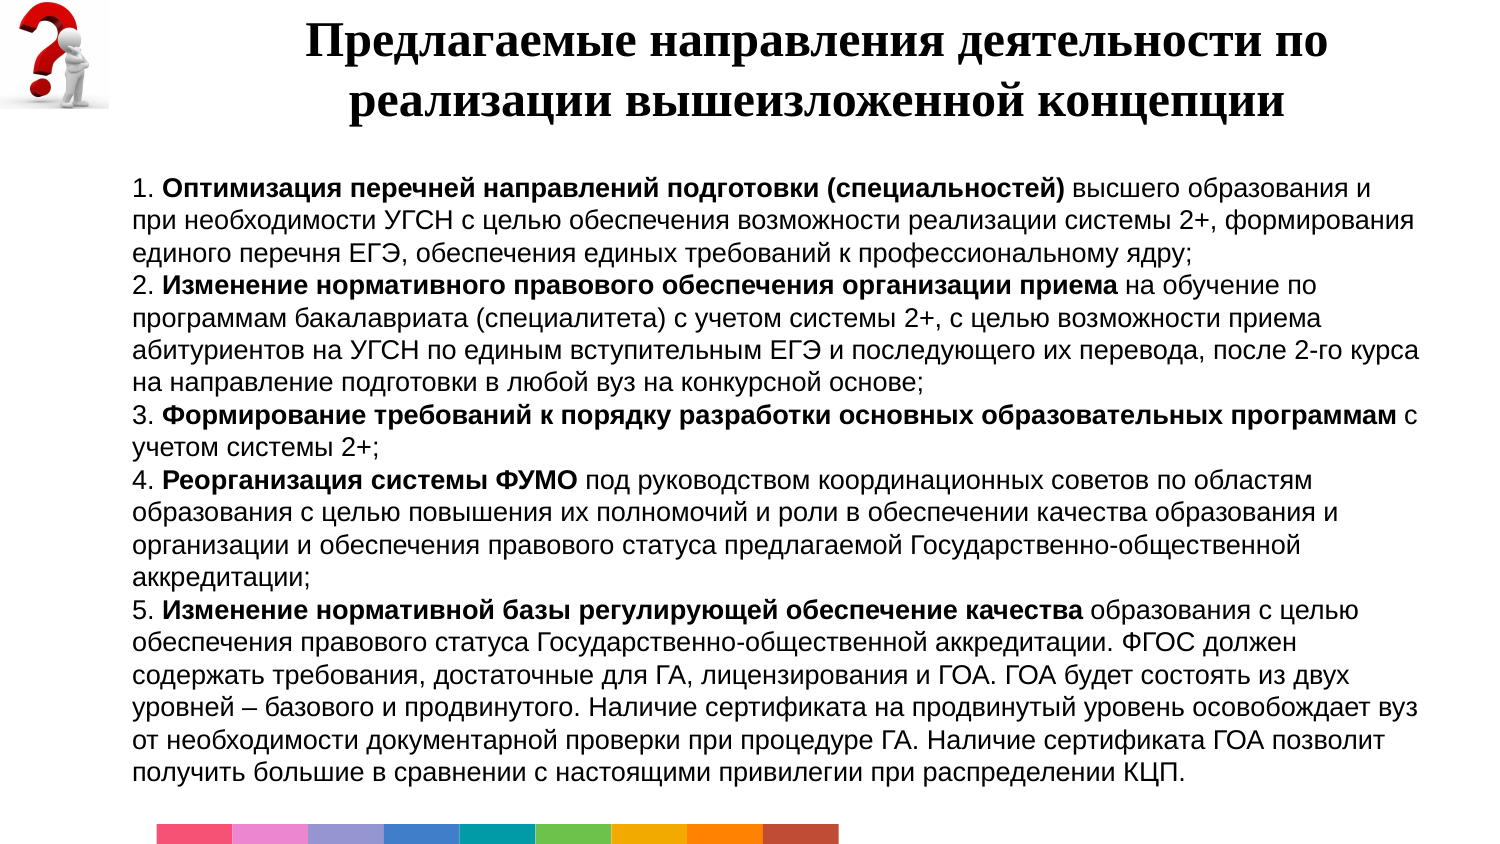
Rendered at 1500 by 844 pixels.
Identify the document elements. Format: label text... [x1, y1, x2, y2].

picture [0, 0, 109, 109]
title Предлагаемые направления деятельности по реализации вышеизложенной концепции [201, 6, 1434, 127]
text_box 1. Оптимизация перечней направлений подготовки (специальностей) высшего образования и при необходимости УГСН с целью обеспечения возможности реализации системы 2+, формирования единого перечня ЕГЭ, обеспечения единых требований к профессиональному ядру; 2. Изменение нормативного правового обеспечения организации приема на обучение по программам бакалавриата (специалитета) с учетом системы 2+, с целью возможности приема абитуриентов на УГСН по единым вступительным ЕГЭ и последующего их перевода, после 2-го курса на направление подготовки в любой вуз на конкурсной основе; 3. Формирование требований к порядку разработки основных образовательных программам с учетом системы 2+; 4. Реорганизация системы ФУМО под руководством координационных советов по областям образования с целью повышения их полномочий и роли в обеспечении качества образования и организации и обеспечения правового статуса предлагаемой Государственно-общественной аккредитации; 5. Изменение нормативной базы регулирующей обеспечение качества образования с целью обеспечения правового статуса Государственно-общественной аккредитации. ФГОС должен содержать требования, достаточные для ГА, лицензирования и ГОА. ГОА будет состоять из двух уровней – базового и продвинутого. Наличие сертификата на продвинутый уровень осовобождает вуз от необходимости документарной проверки при процедуре ГА. Наличие сертификата ГОА позволит получить большие в сравнении с настоящими привилегии при распределении КЦП. [117, 162, 1434, 795]
